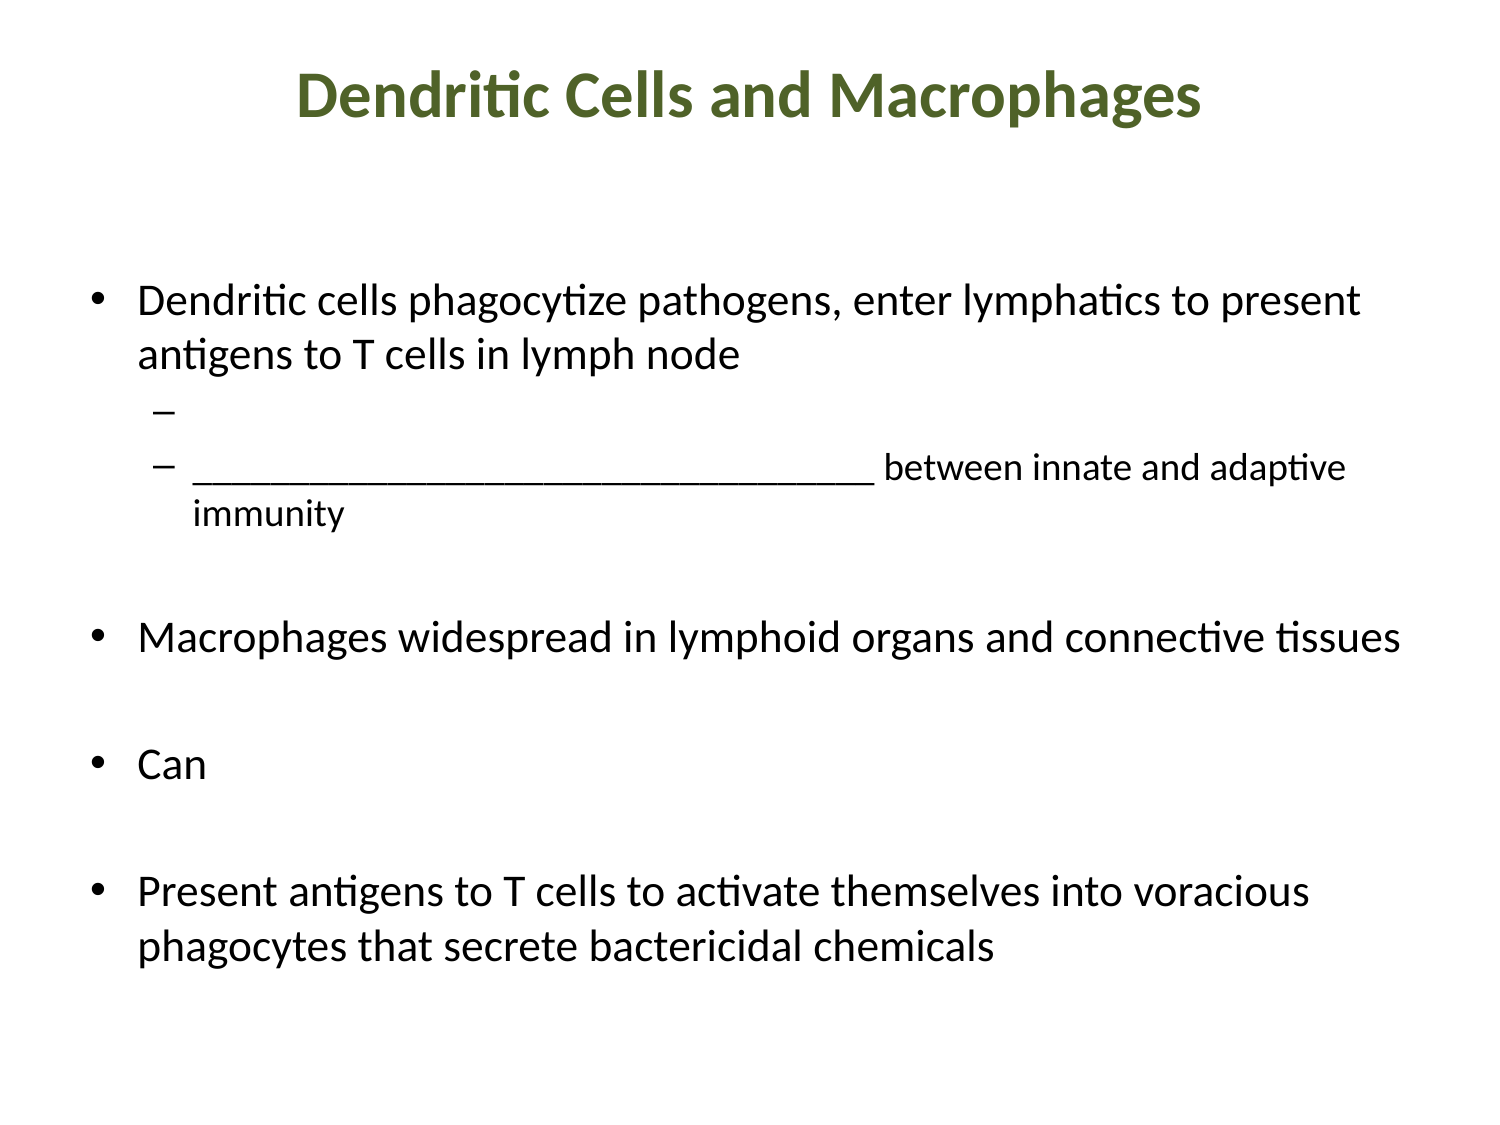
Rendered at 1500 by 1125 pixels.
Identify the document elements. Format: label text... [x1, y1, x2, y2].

list Dendritic cells phagocytize pathogens, enter lymphatics to present antigens to T cells in lymph node ___________________________________ between innate and adaptive immunity Macrophages widespread in lymphoid organs and connective tissues Can Present antigens to T cells to activate themselves into voracious phagocytes that secrete bactericidal chemicals [75, 262, 1425, 1005]
title Dendritic Cells and Macrophages [75, 45, 1425, 138]
